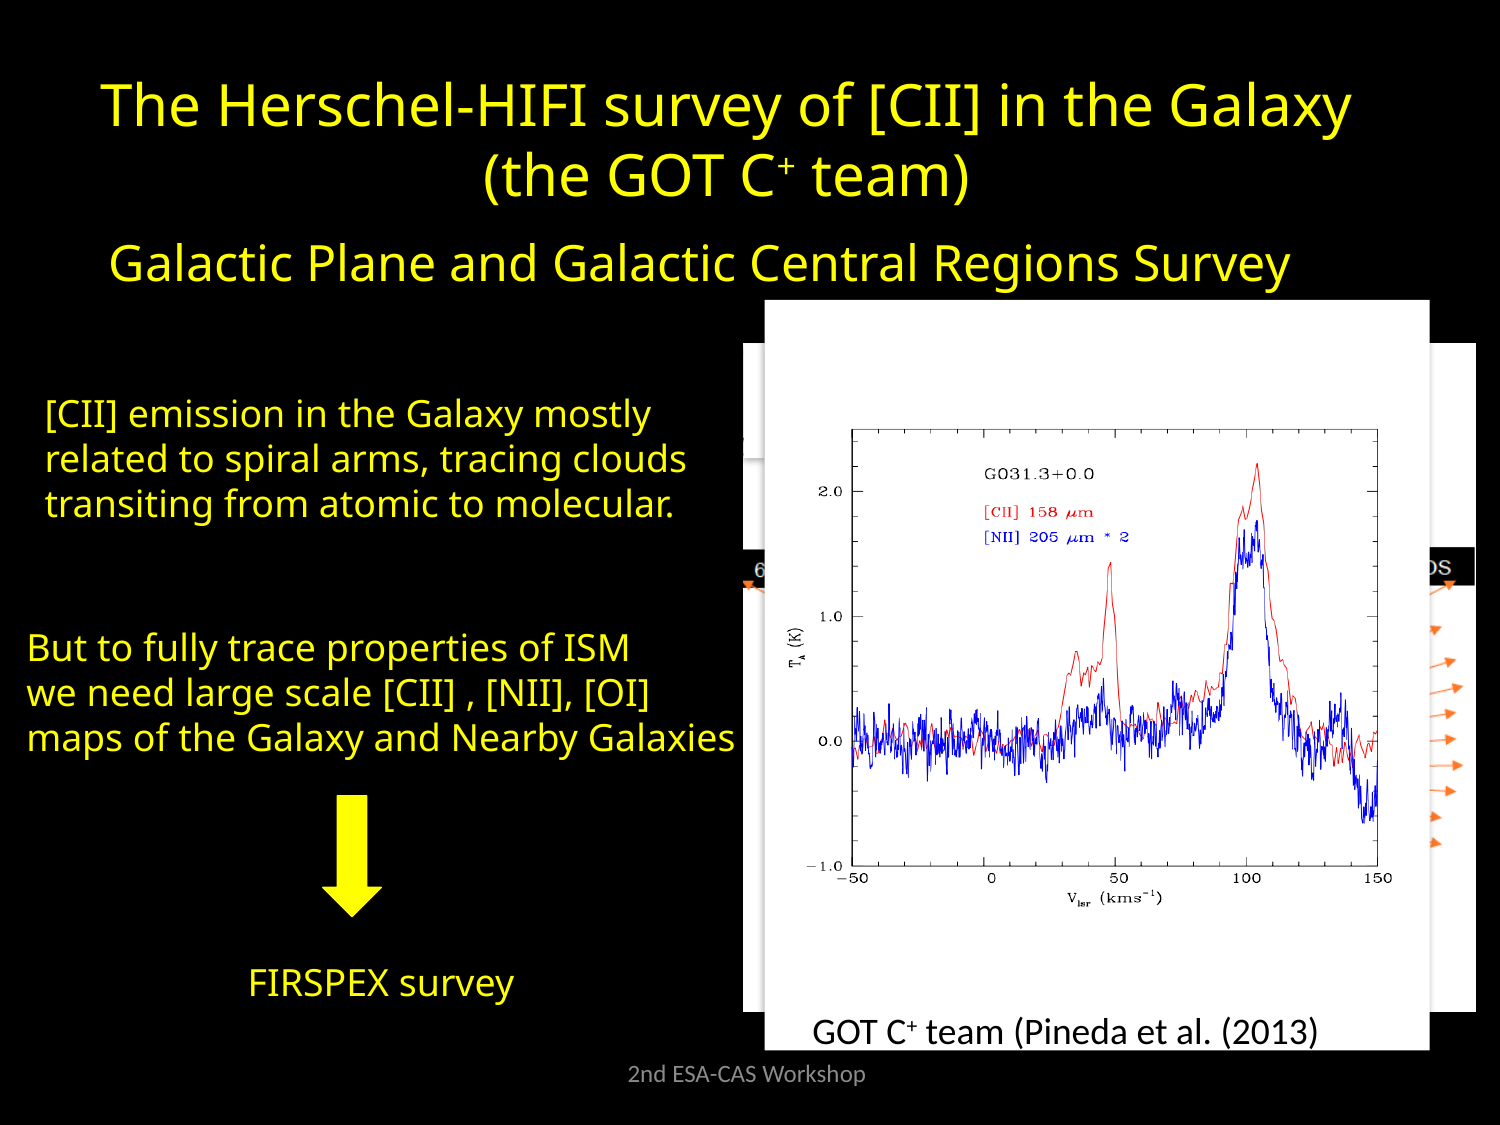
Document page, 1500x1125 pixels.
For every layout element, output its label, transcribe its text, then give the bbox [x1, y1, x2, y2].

text_box [CII] emission in the Galaxy mostly related to spiral arms, tracing clouds transiting from atomic to molecular. [29, 382, 703, 533]
text_box FIRSPEX survey [232, 951, 530, 1011]
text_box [743, 343, 759, 1013]
text_box The Herschel-HIFI survey of [CII] in the Galaxy (the GOT C+ team) [85, 60, 1368, 216]
text_box [322, 795, 382, 918]
footer 2nd ESA-CAS Workshop [512, 1042, 988, 1103]
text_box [1434, 343, 1476, 1013]
text_box Galactic Plane and Galactic Central Regions Survey [93, 224, 1306, 299]
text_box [764, 299, 1430, 1062]
text_box But to fully trace properties of ISM we need large scale [CII] , [NII], [OI] maps of the Galaxy and Nearby Galaxies [11, 616, 738, 767]
